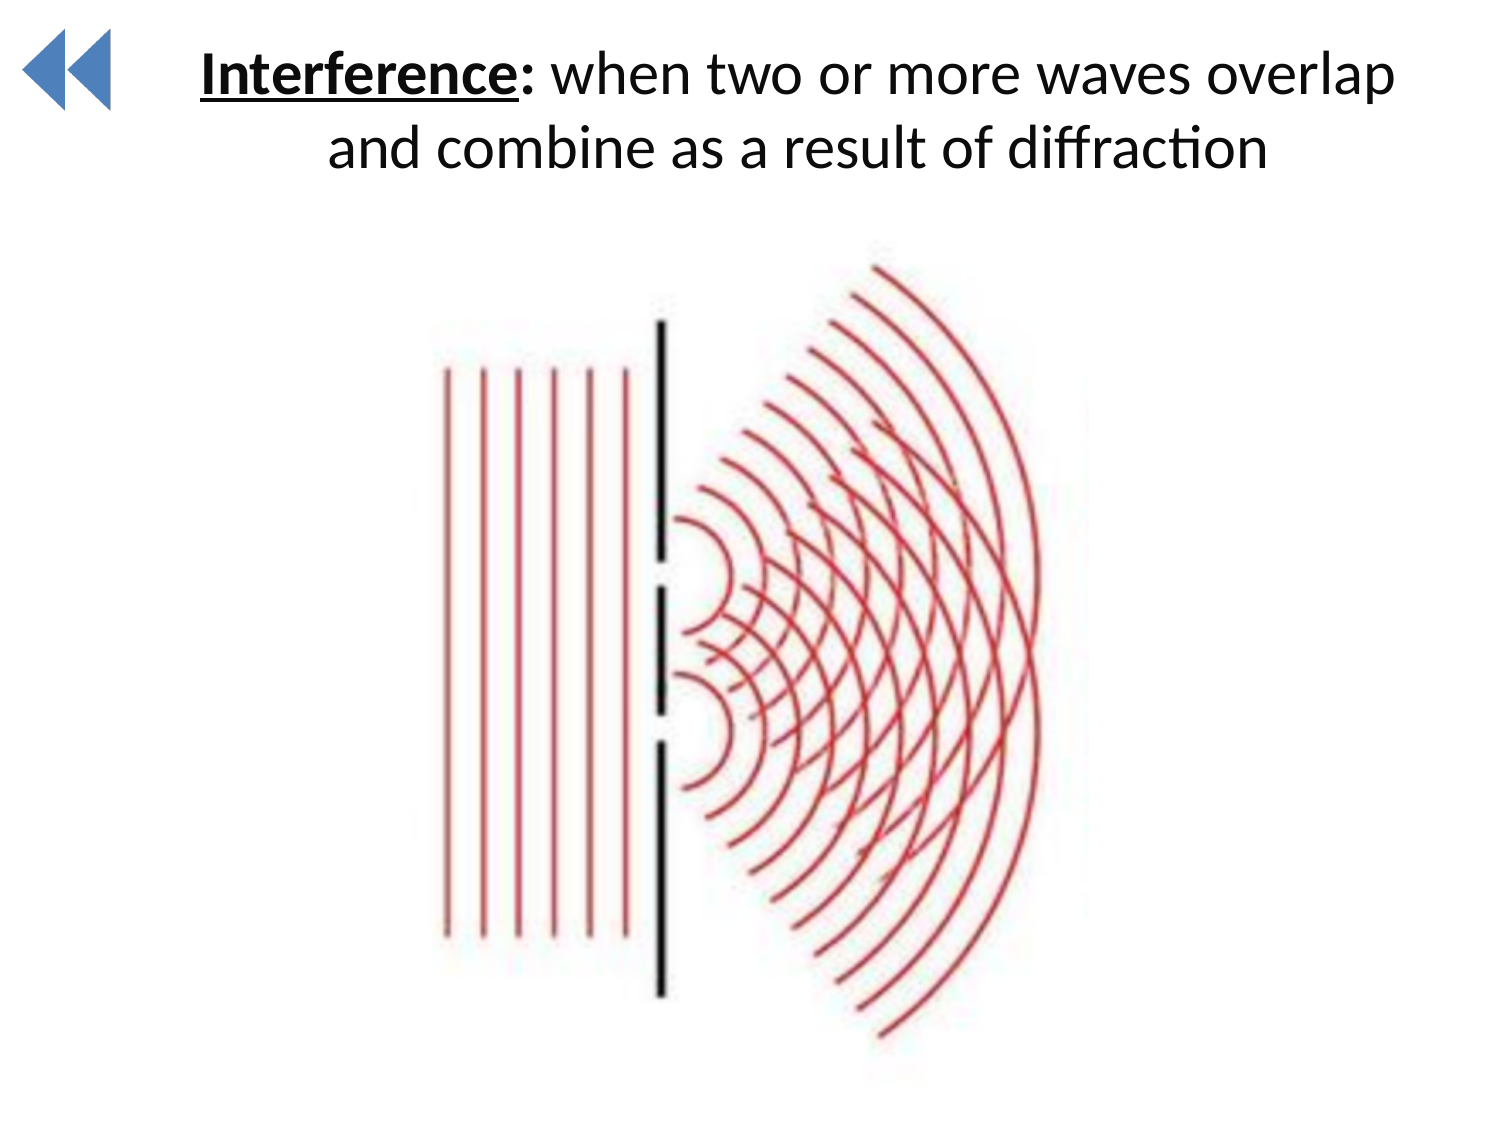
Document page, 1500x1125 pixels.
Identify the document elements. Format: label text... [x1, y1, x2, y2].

text_box [0, 0, 140, 140]
picture [409, 224, 1090, 1090]
text_box Interference: when two or more waves overlap and combine as a result of diffraction [137, 24, 1460, 201]
